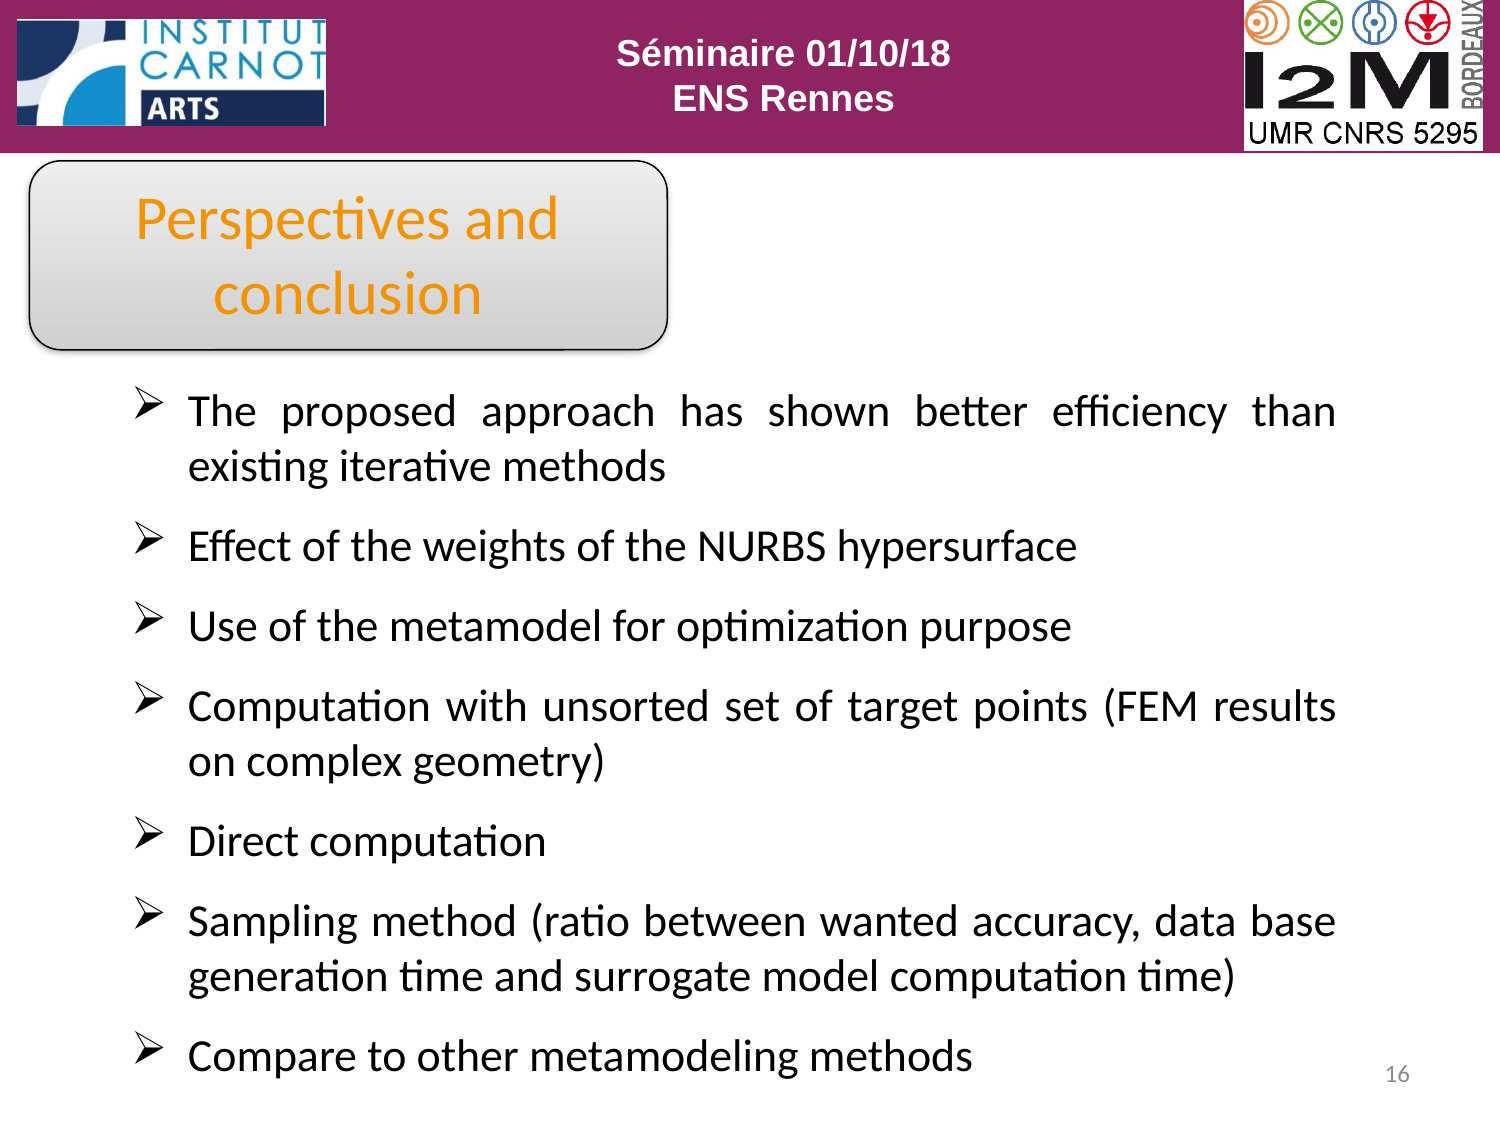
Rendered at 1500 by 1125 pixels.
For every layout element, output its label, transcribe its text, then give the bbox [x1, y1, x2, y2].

text_box Séminaire 01/10/18 ENS Rennes [330, 21, 1238, 127]
picture [17, 19, 326, 126]
slide_number 16 [1074, 1042, 1425, 1103]
text_box Perspectives and conclusion [28, 160, 669, 351]
picture [1243, 0, 1483, 151]
text_box [1485, 0, 1500, 155]
text_box [0, 0, 1241, 155]
text_box The proposed approach has shown better efficiency than existing iterative methods Effect of the weights of the NURBS hypersurface Use of the metamodel for optimization purpose Computation with unsorted set of target points (FEM results on complex geometry) Direct computation Sampling method (ratio between wanted accuracy, data base generation time and surrogate model computation time) Compare to other metamodeling methods [88, 373, 1353, 1089]
